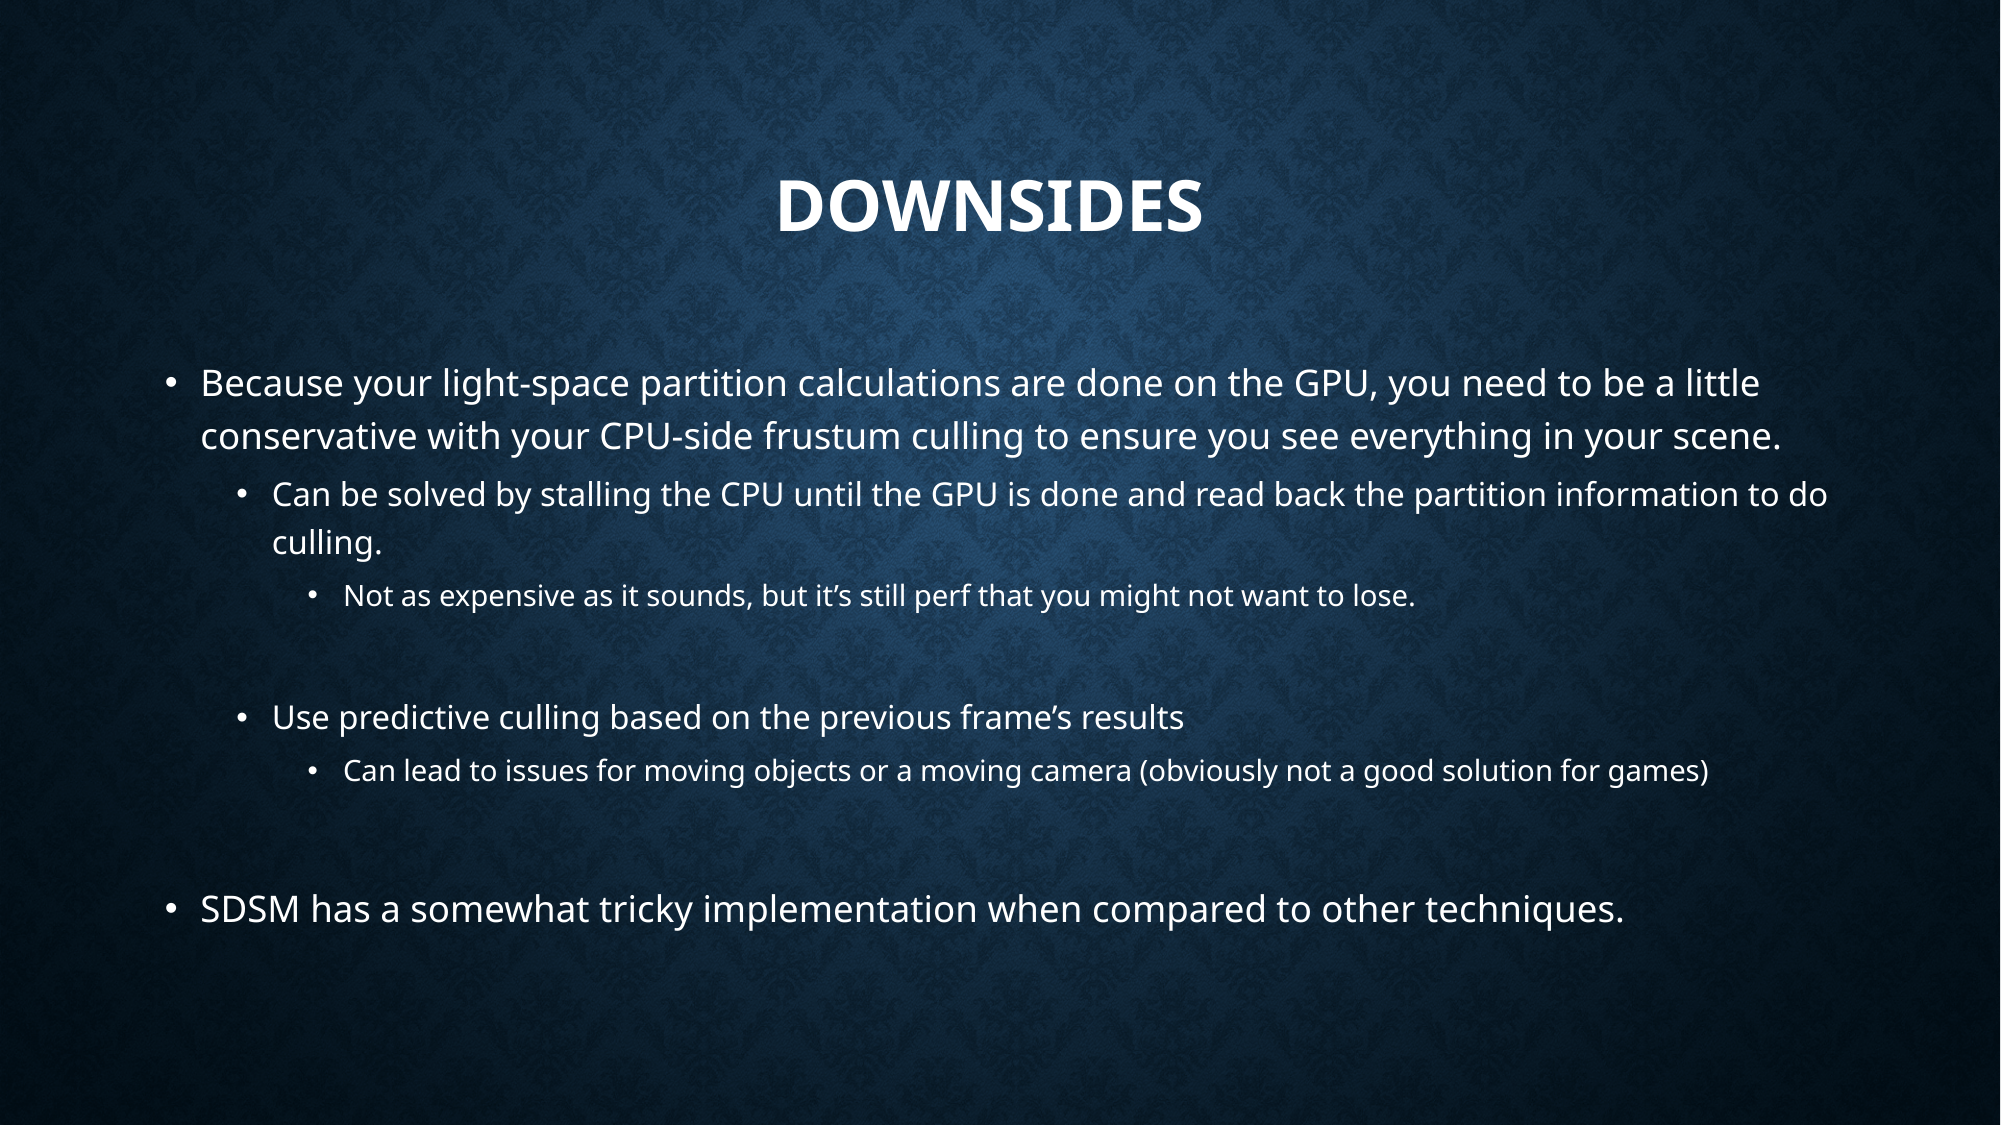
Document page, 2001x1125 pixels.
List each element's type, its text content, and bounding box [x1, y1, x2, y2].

title Downsides [149, 99, 1849, 318]
list Because your light-space partition calculations are done on the GPU, you need to be a little conservative with your CPU-side frustum culling to ensure you see everything in your scene. Can be solved by stalling the CPU until the GPU is done and read back the partition information to do culling. Not as expensive as it sounds, but it’s still perf that you might not want to lose. Use predictive culling based on the previous frame’s results Can lead to issues for moving objects or a moving camera (obviously not a good solution for games) SDSM has a somewhat tricky implementation when compared to other techniques. [149, 343, 1849, 950]
